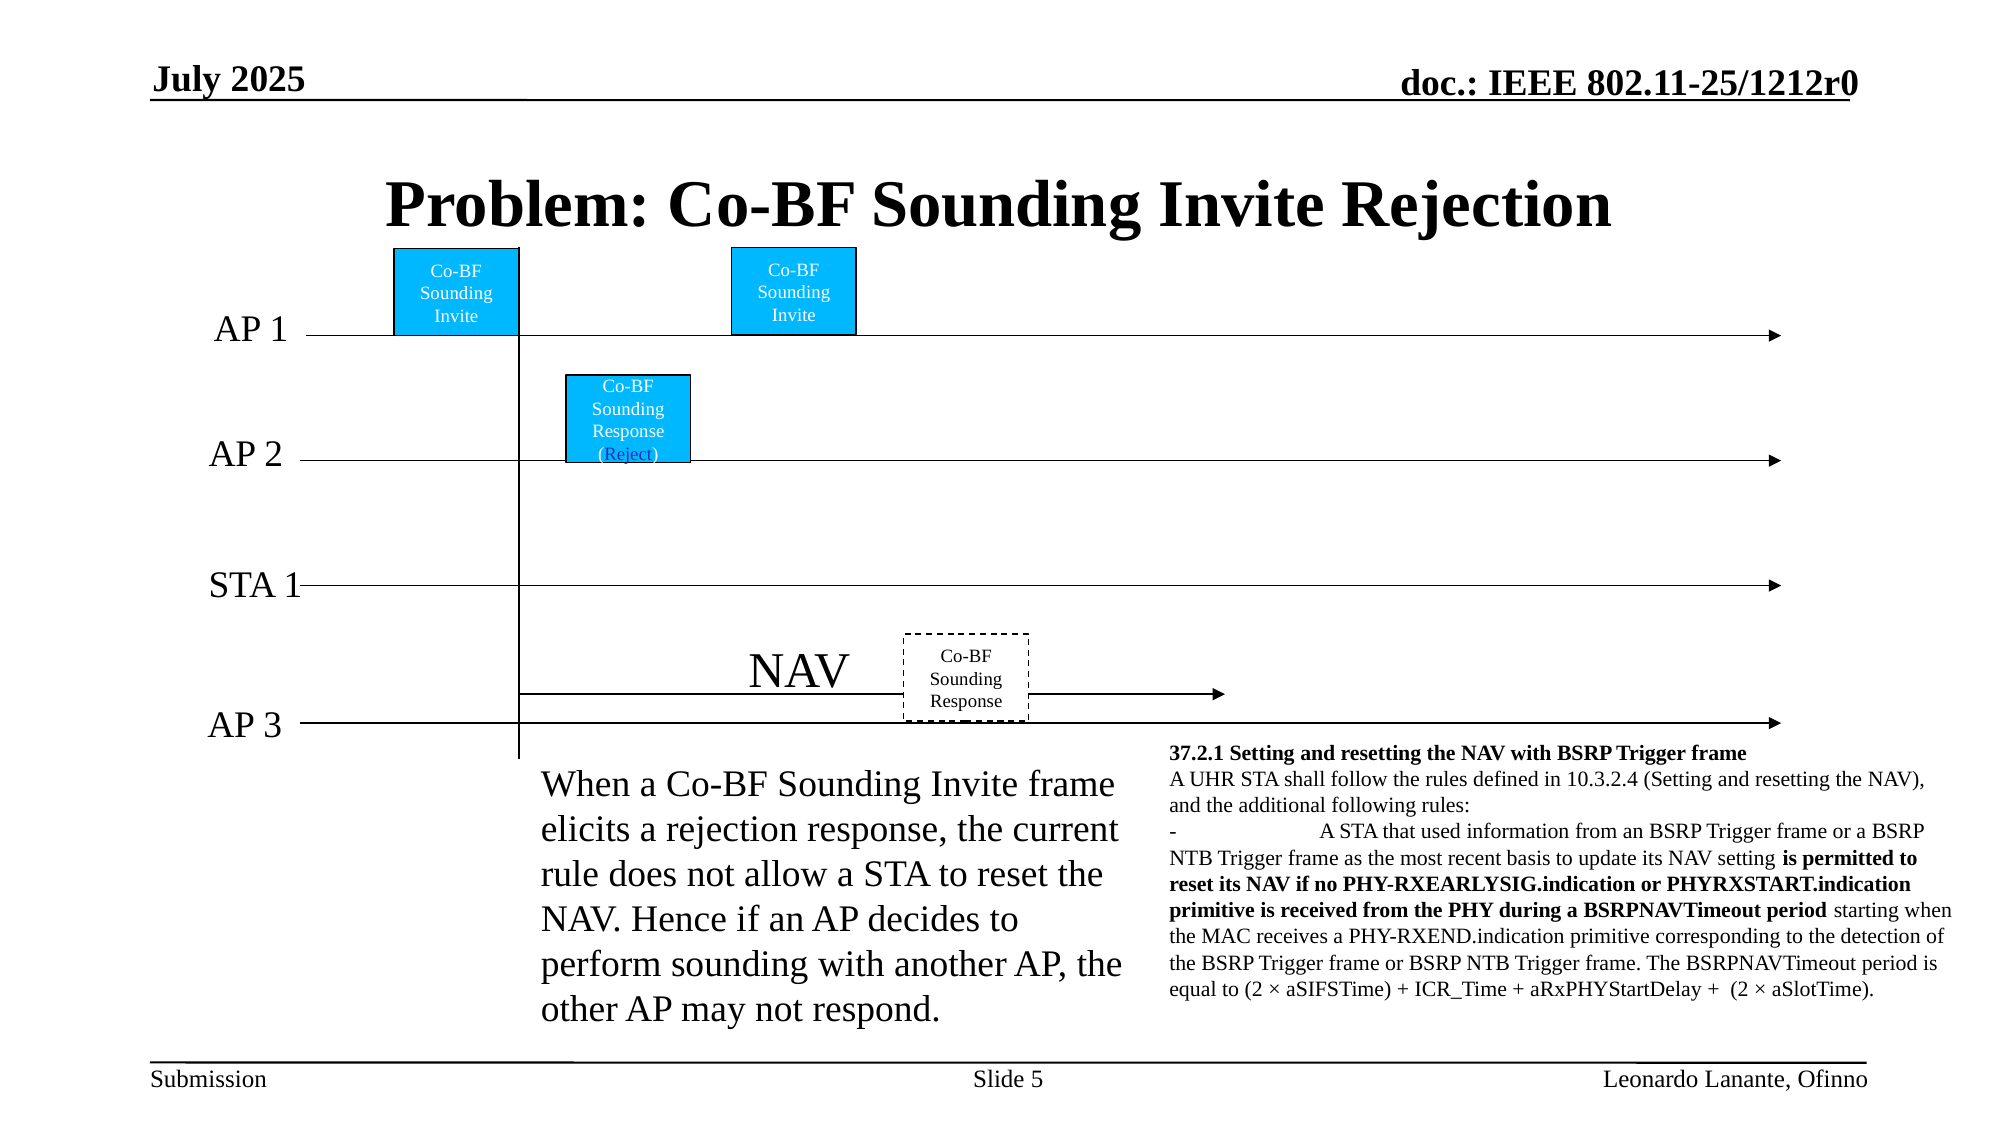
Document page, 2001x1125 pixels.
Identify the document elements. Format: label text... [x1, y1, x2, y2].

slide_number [152, 54, 563, 100]
text_box Co-BF Sounding Response [957, 634, 1029, 693]
text_box AP 3 [192, 692, 318, 753]
title Problem: Co-BF Sounding Invite Rejection [149, 112, 1850, 288]
text_box STA 1 [193, 553, 319, 613]
text_box Co-BF Sounding Invite [393, 248, 518, 335]
text_box Co-BF Sounding Response (Reject) [565, 375, 691, 459]
text_box Co-BF Sounding Response [903, 703, 1029, 722]
text_box 37.2.1 Setting and resetting the NAV with BSRP Trigger frame A UHR STA shall follow the rules defined in 10.3.2.4 (Setting and resetting the NAV), and the additional following rules: - A STA that used information from an BSRP Trigger frame or a BSRP NTB Trigger frame as the most recent basis to update its NAV setting is permitted to reset its NAV if no PHY-RXEARLYSIG.indication or PHYRXSTART.indication primitive is received from the PHY during a BSRPNAVTimeout period starting when the MAC receives a PHY-RXEND.indication primitive corresponding to the detection of the BSRP Trigger frame or BSRP NTB Trigger frame. The BSRPNAVTimeout period is equal to (2 × aSIFSTime) + ICR_Time + aRxPHYStartDelay + (2 × aSlotTime). [1154, 731, 1975, 1009]
slide_number Slide 5 [950, 1061, 1067, 1123]
text_box AP 2 [193, 421, 307, 481]
text_box When a Co-BF Sounding Invite frame elicits a rejection response, the current rule does not allow a STA to reset the NAV. Hence if an AP decides to perform sounding with another AP, the other AP may not respond. [526, 751, 1142, 1037]
text_box NAV [733, 629, 957, 693]
text_box AP 1 [198, 296, 312, 356]
footer Leonardo Lanante, Ofinno [1171, 1061, 1869, 1093]
text_box Co-BF Sounding Invite [731, 247, 857, 335]
